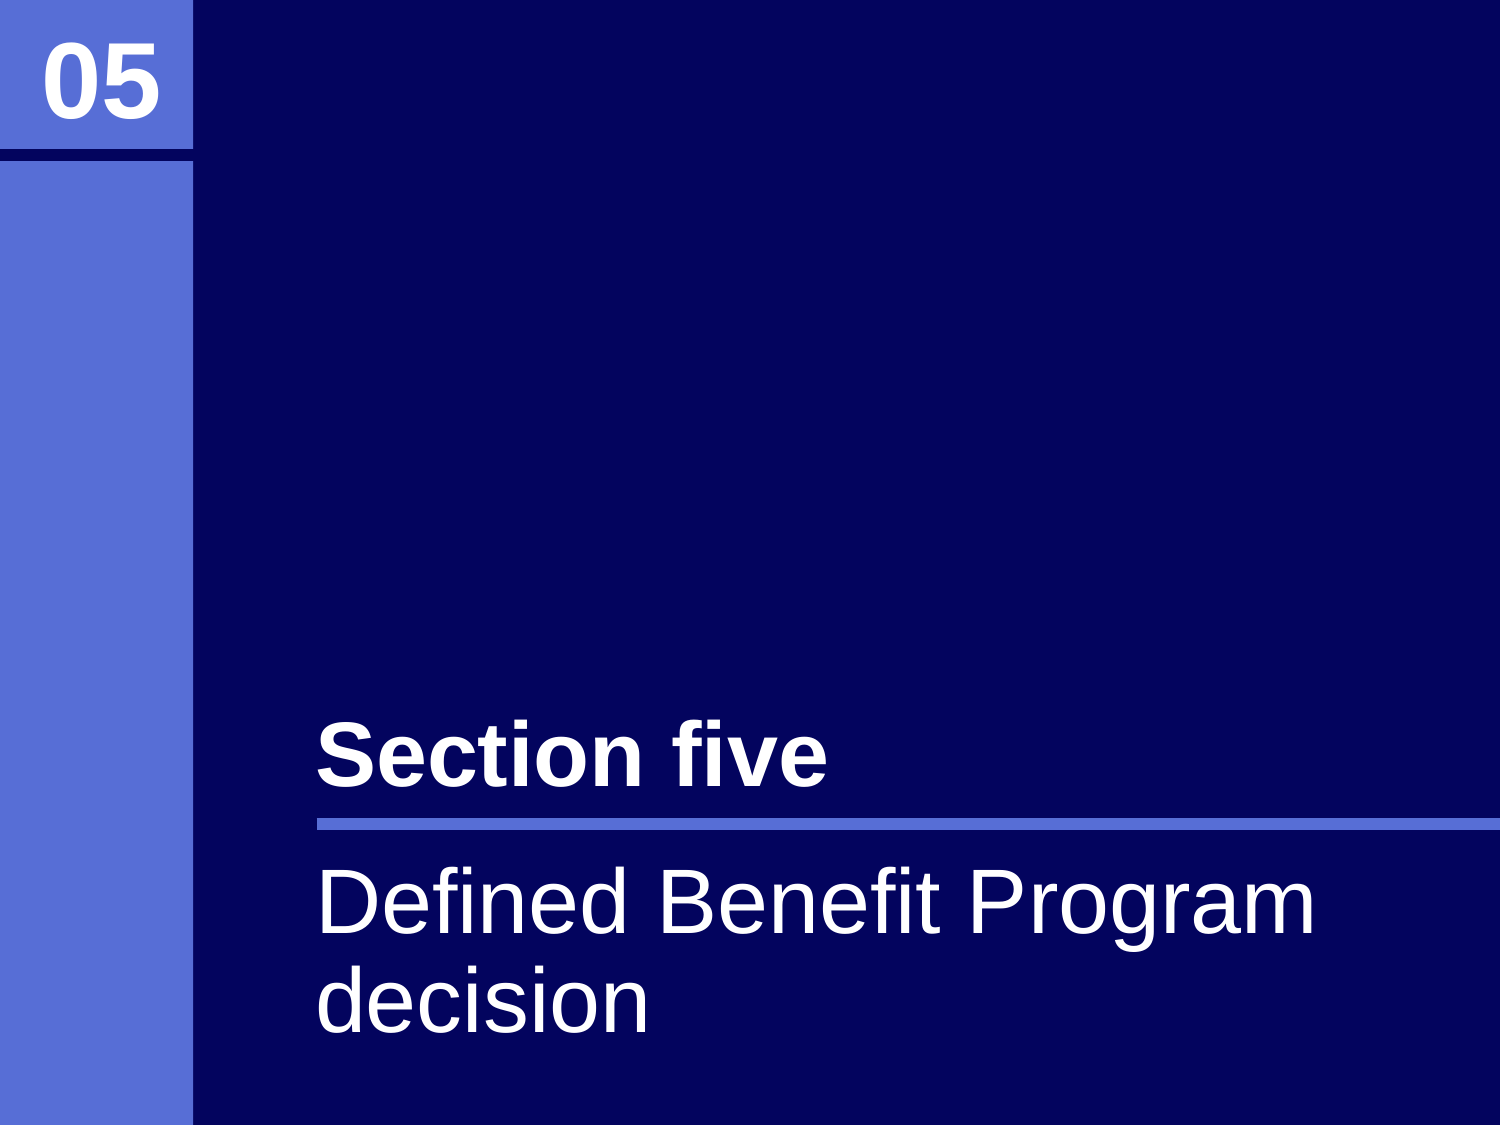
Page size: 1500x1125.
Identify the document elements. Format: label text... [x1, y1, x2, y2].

title Section five Defined Benefit Program decision [300, 413, 1466, 1061]
text_box 05 [25, 11, 178, 155]
